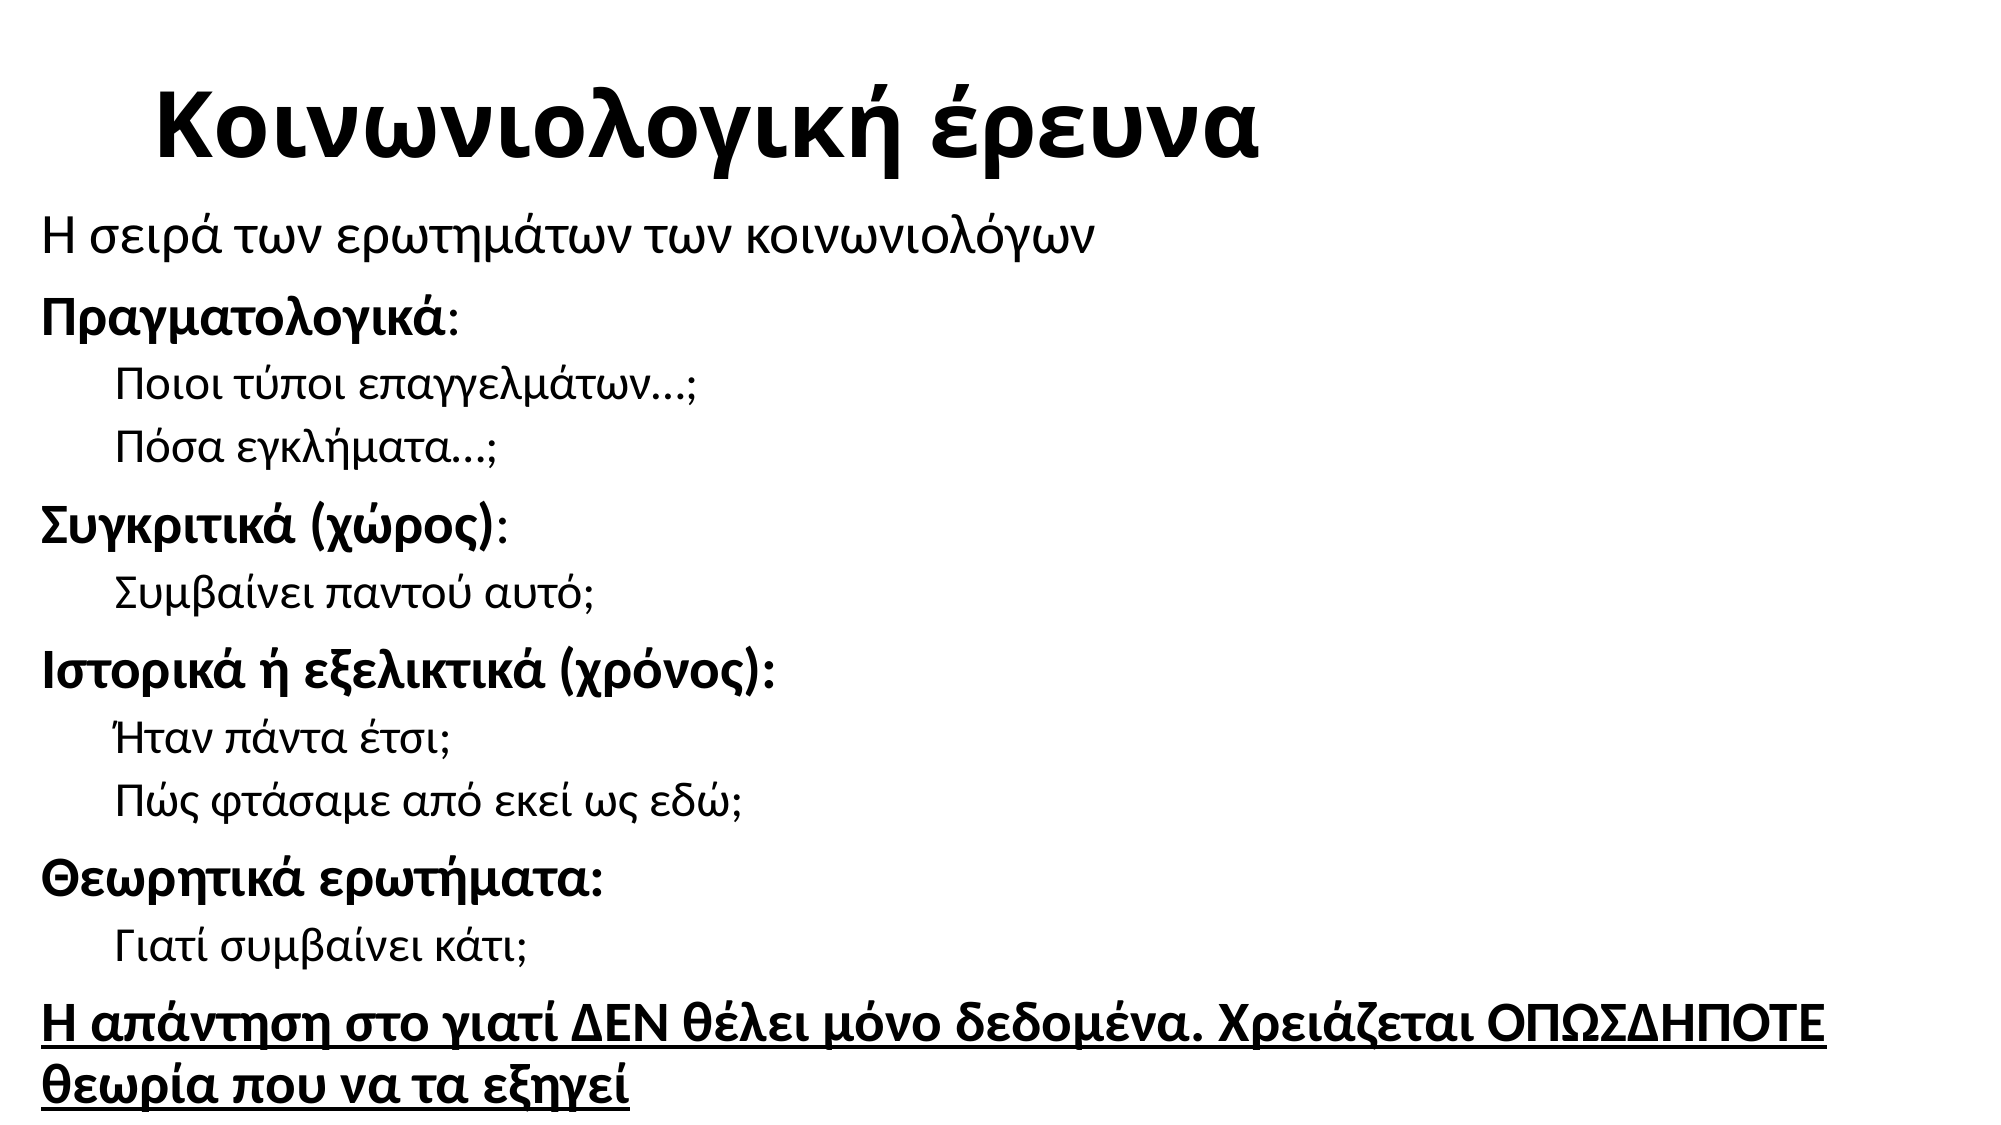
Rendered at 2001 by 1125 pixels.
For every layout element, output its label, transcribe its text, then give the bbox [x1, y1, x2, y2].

title Κοινωνιολογική έρευνα [137, 59, 1863, 196]
list Η σειρά των ερωτημάτων των κοινωνιολόγων Πραγματολογικά: Ποιοι τύποι επαγγελμάτων…; Πόσα εγκλήματα…; Συγκριτικά (χώρος): Συμβαίνει παντού αυτό; Ιστορικά ή εξελικτικά (χρόνος): Ήταν πάντα έτσι; Πώς φτάσαμε από εκεί ως εδώ; Θεωρητικά ερωτήματα: Γιατί συμβαίνει κάτι; Η απάντηση στο γιατί ΔΕΝ θέλει μόνο δεδομένα. Χρειάζεται ΟΠΩΣΔΗΠΟΤΕ θεωρία που να τα εξηγεί [26, 196, 1863, 1125]
